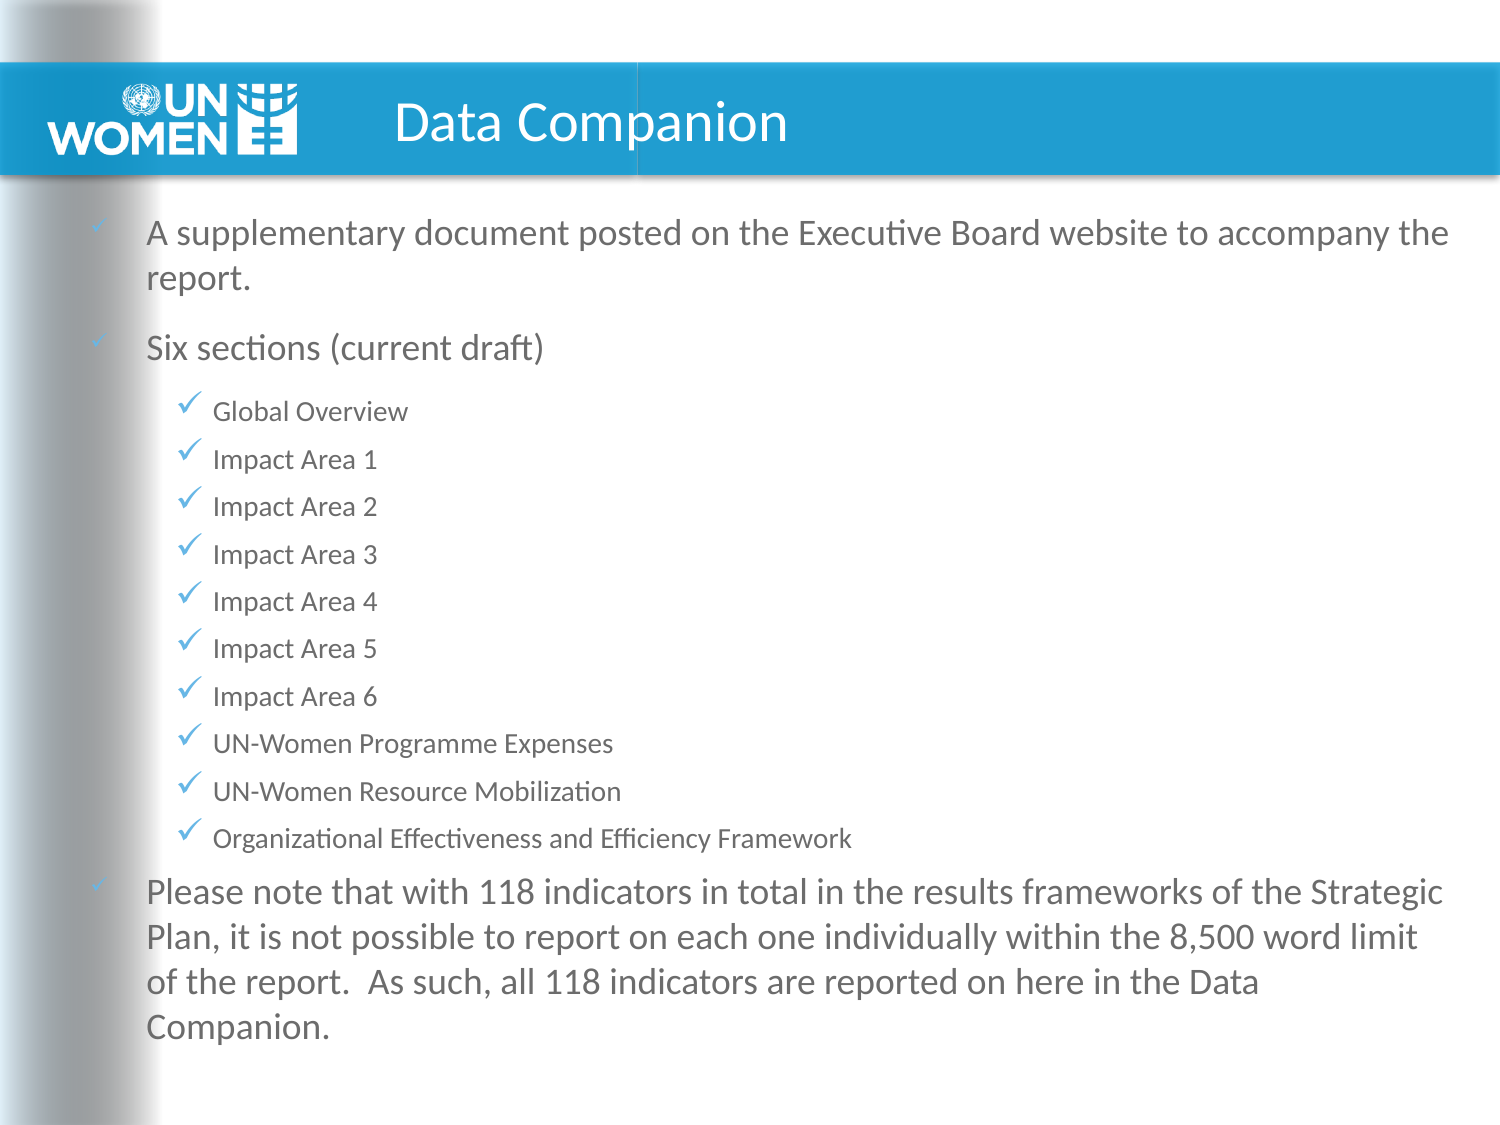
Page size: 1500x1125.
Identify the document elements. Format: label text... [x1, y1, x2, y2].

title Data Companion [379, 68, 1475, 167]
list A supplementary document posted on the Executive Board website to accompany the report. Six sections (current draft) Global Overview Impact Area 1 Impact Area 2 Impact Area 3 Impact Area 4 Impact Area 5 Impact Area 6 UN-Women Programme Expenses UN-Women Resource Mobilization Organizational Effectiveness and Efficiency Framework Please note that with 118 indicators in total in the results frameworks of the Strategic Plan, it is not possible to report on each one individually within the 8,500 word limit of the report. As such, all 118 indicators are reported on here in the Data Companion. [75, 200, 1467, 1007]
picture [43, 80, 300, 163]
